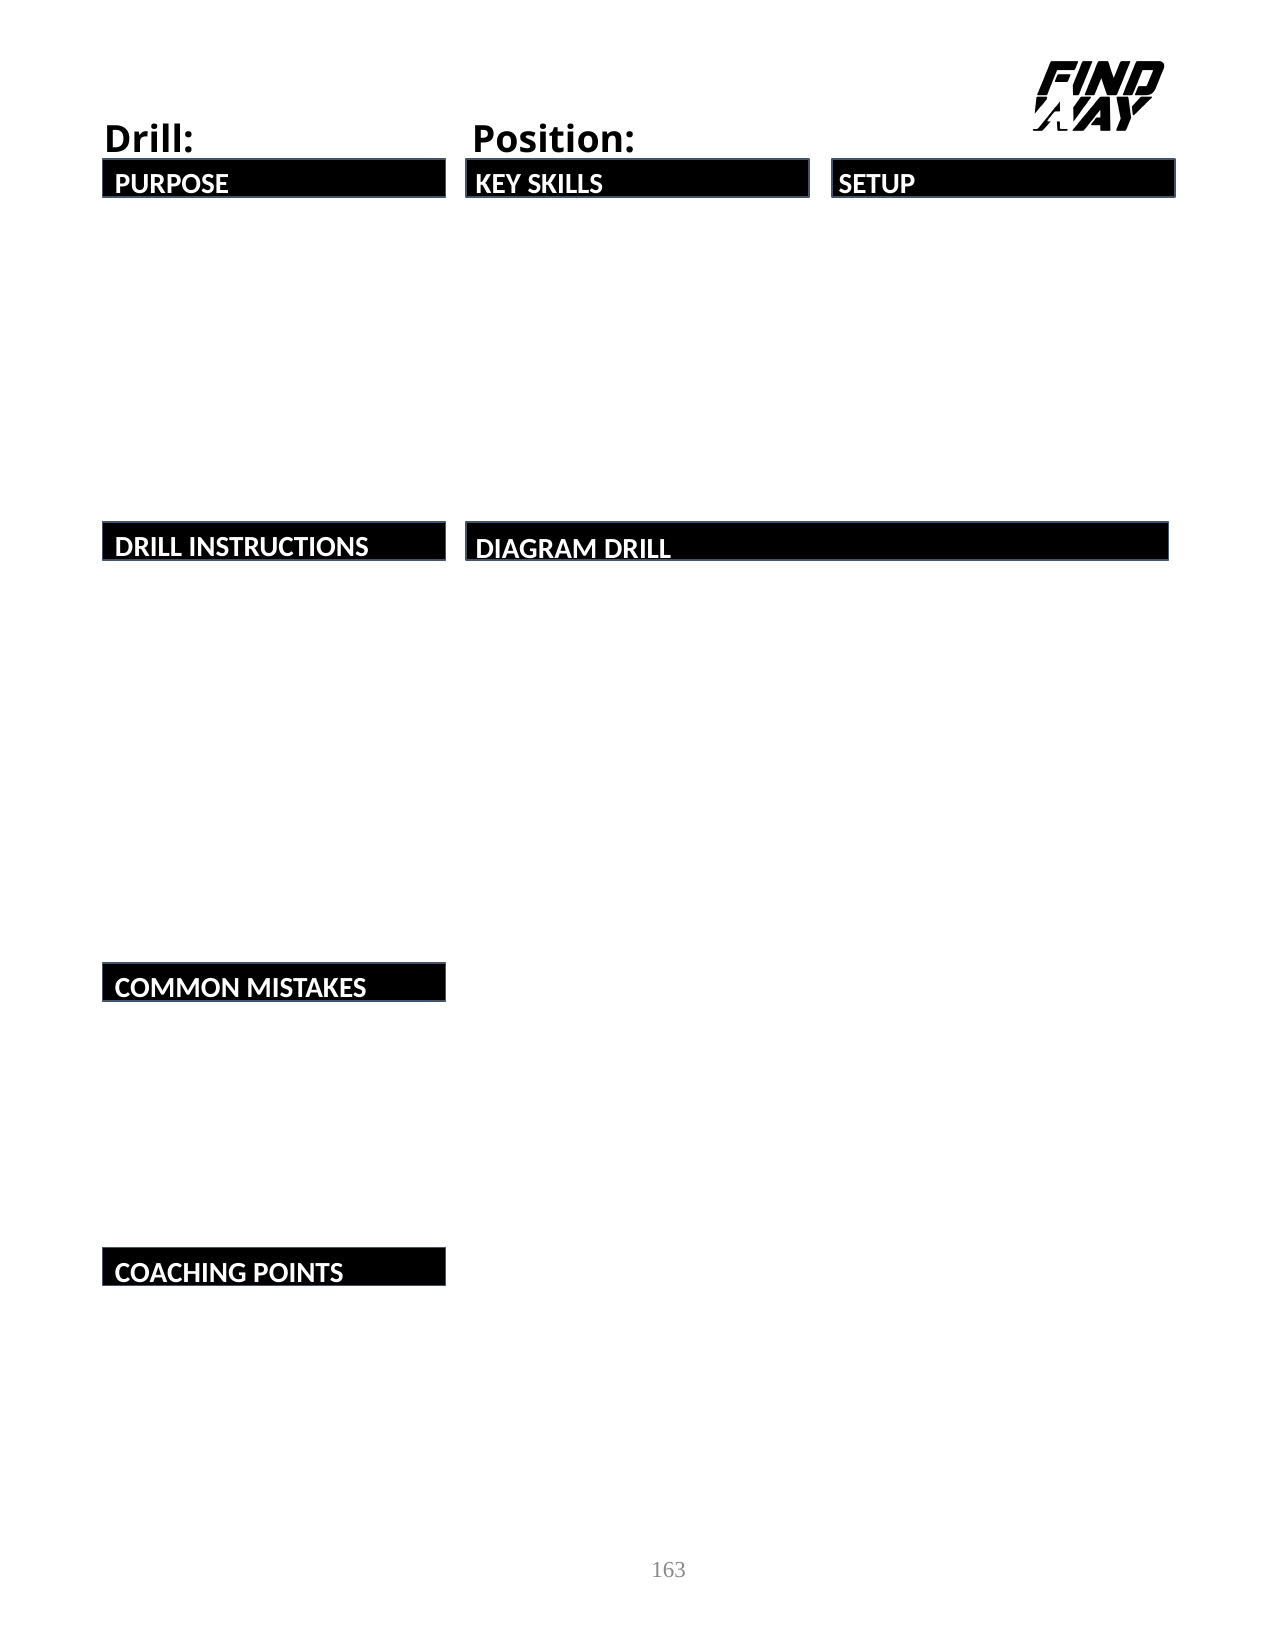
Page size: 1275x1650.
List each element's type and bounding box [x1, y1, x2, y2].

slide_number [525, 1524, 813, 1613]
text_box [91, 151, 446, 278]
text_box [102, 955, 446, 1001]
text_box [463, 510, 1169, 596]
text_box [102, 1240, 446, 1286]
text_box [826, 151, 1175, 276]
text_box [102, 514, 446, 561]
text_box [91, 103, 802, 149]
text_box [454, 151, 810, 276]
picture [940, 0, 1250, 262]
